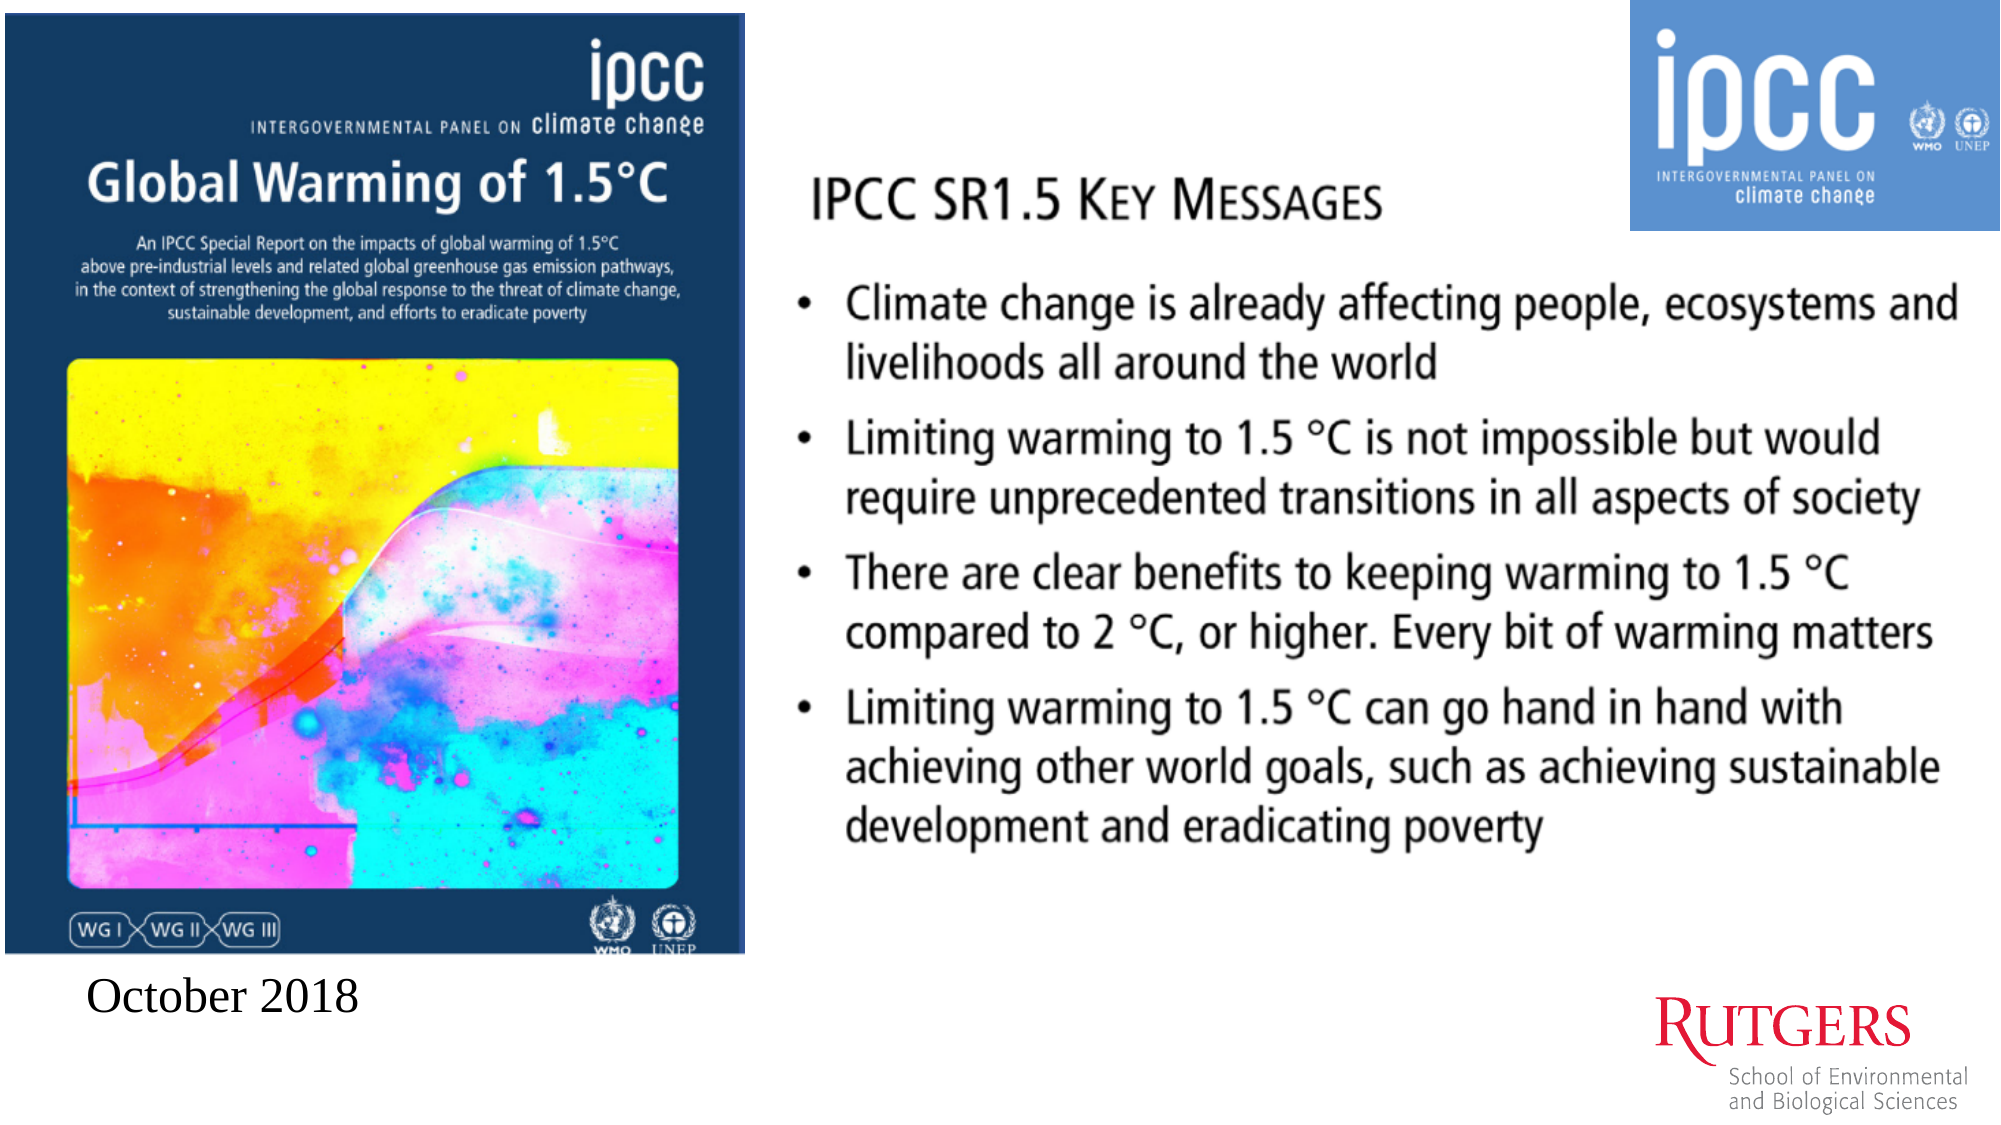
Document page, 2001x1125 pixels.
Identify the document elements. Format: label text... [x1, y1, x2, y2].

text_box October 2018 [71, 958, 375, 1030]
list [1630, 0, 2000, 231]
picture [4, 13, 1987, 958]
picture [1625, 980, 2000, 1125]
